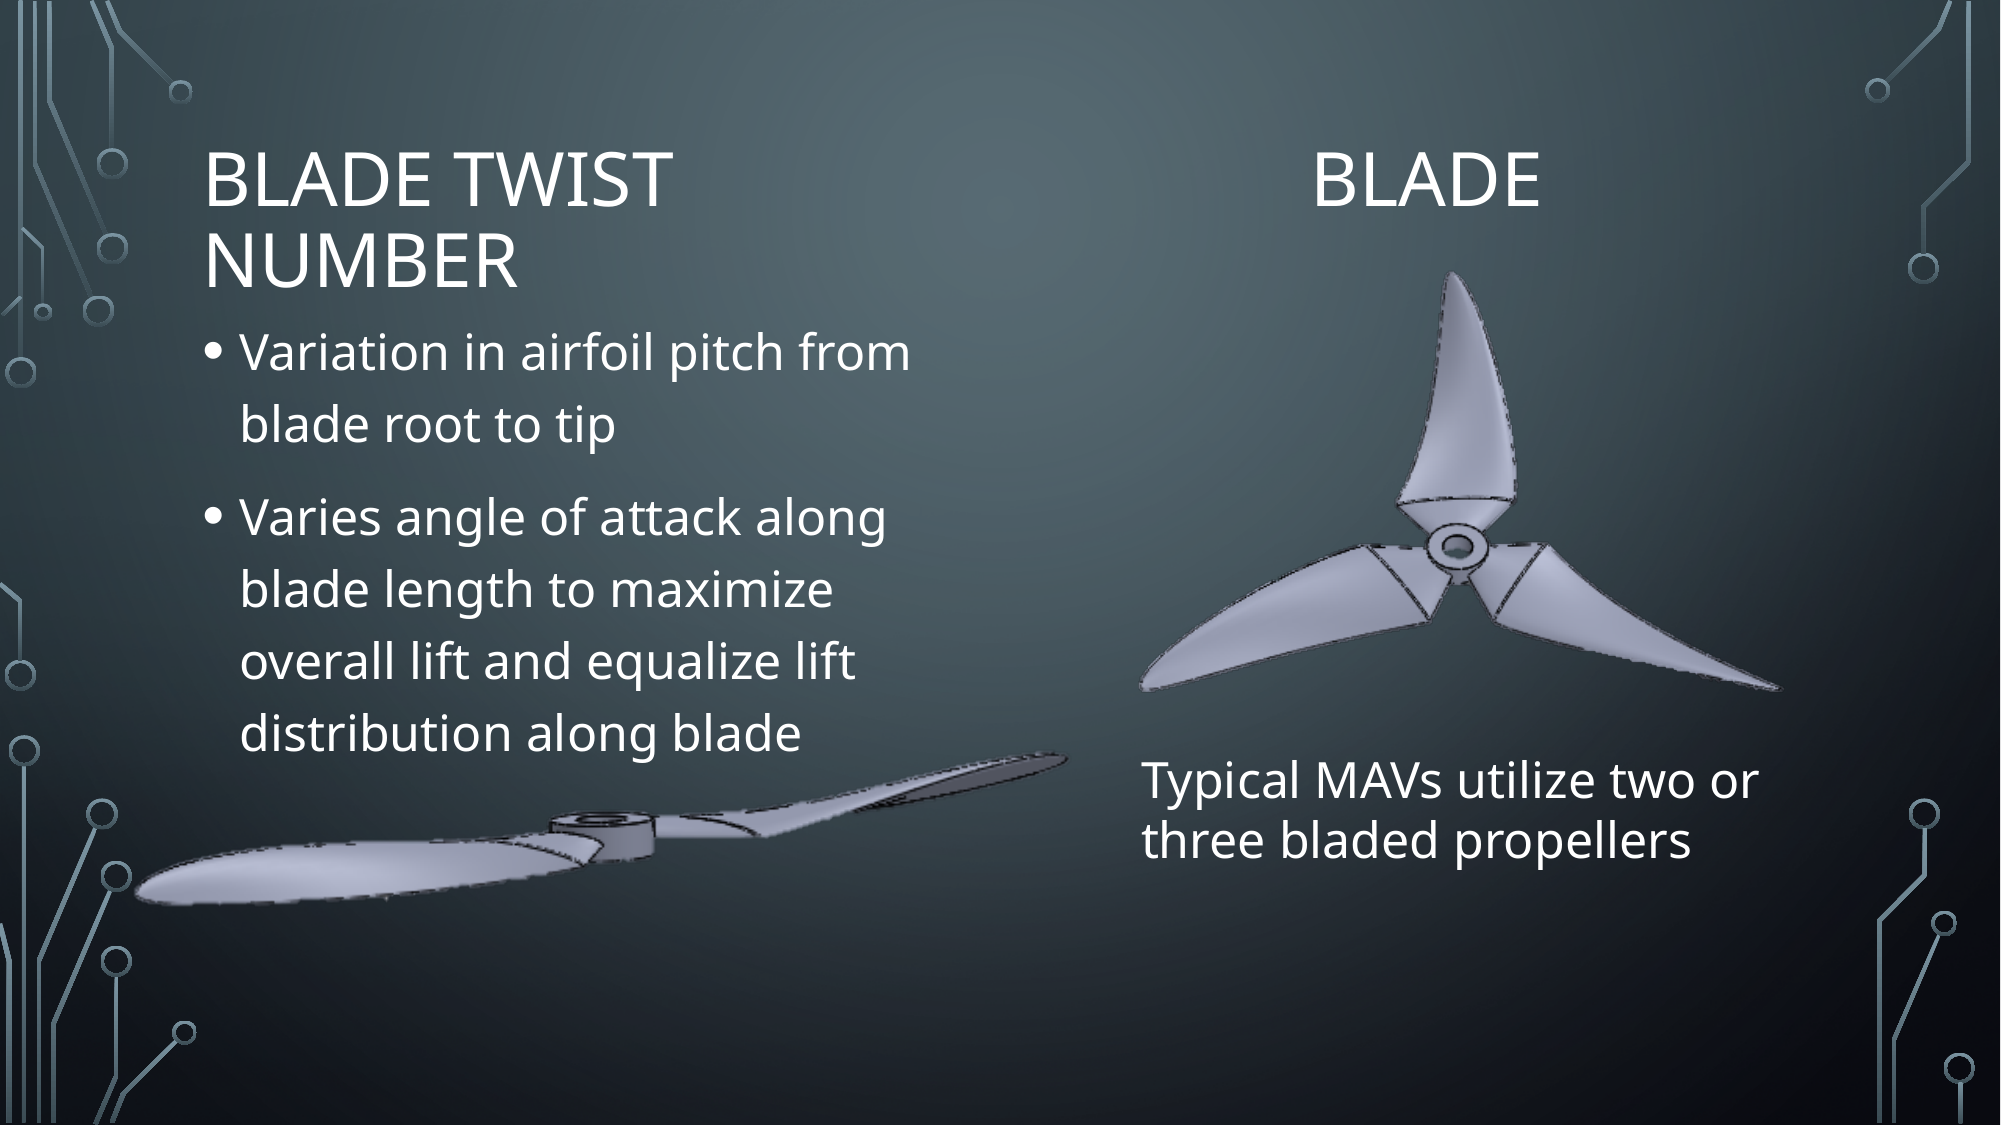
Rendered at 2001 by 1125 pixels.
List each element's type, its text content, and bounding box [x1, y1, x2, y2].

list Variation in airfoil pitch from blade root to tip Varies angle of attack along blade length to maximize overall lift and equalize lift distribution along blade [187, 300, 988, 659]
title Blade twist Blade Number [187, 101, 1813, 344]
text_box Typical MAVs utilize two or three bladed propellers [1127, 741, 1866, 922]
picture [109, 215, 1813, 1006]
